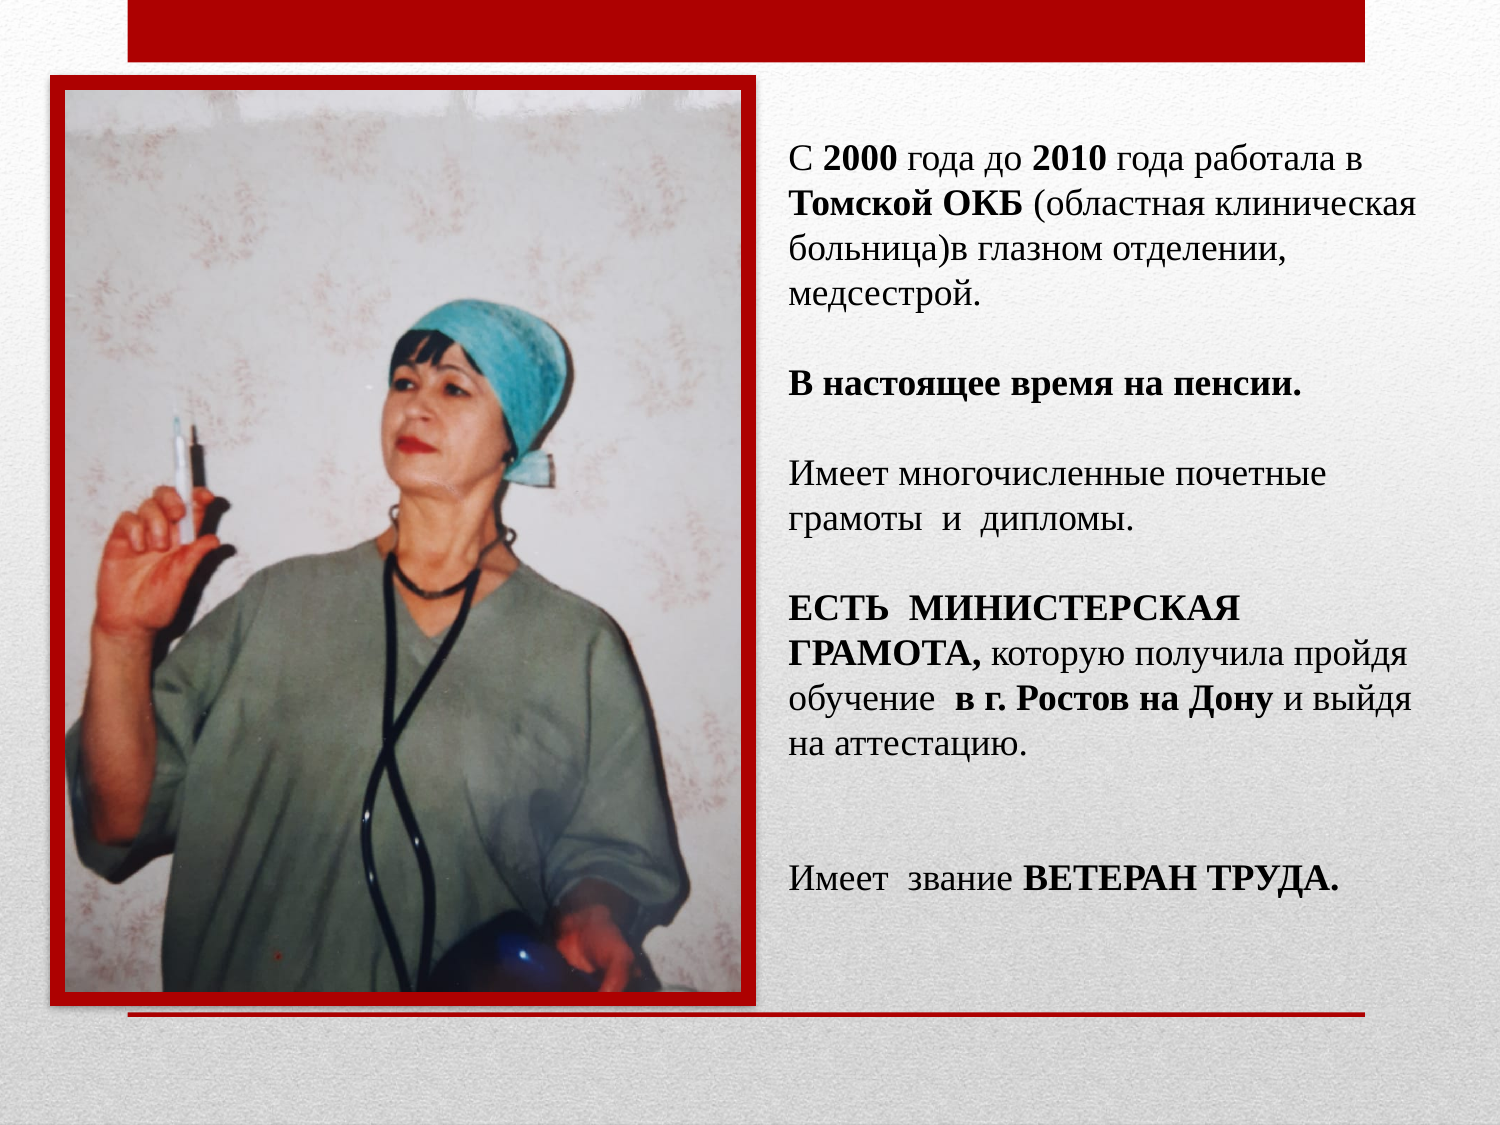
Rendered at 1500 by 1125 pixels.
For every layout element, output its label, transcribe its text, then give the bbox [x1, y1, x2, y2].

text_box С 2000 года до 2010 года работала в Томской ОКБ (областная клиническая больница)в глазном отделении, медсестрой. В настоящее время на пенсии. Имеет многочисленные почетные грамоты и дипломы. ЕСТЬ МИНИСТЕРСКАЯ ГРАМОТА, которую получила пройдя обучение в г. Ростов на Дону и выйдя на аттестацию. Имеет звание ВЕТЕРАН ТРУДА. [773, 125, 1436, 906]
picture [64, 89, 742, 993]
